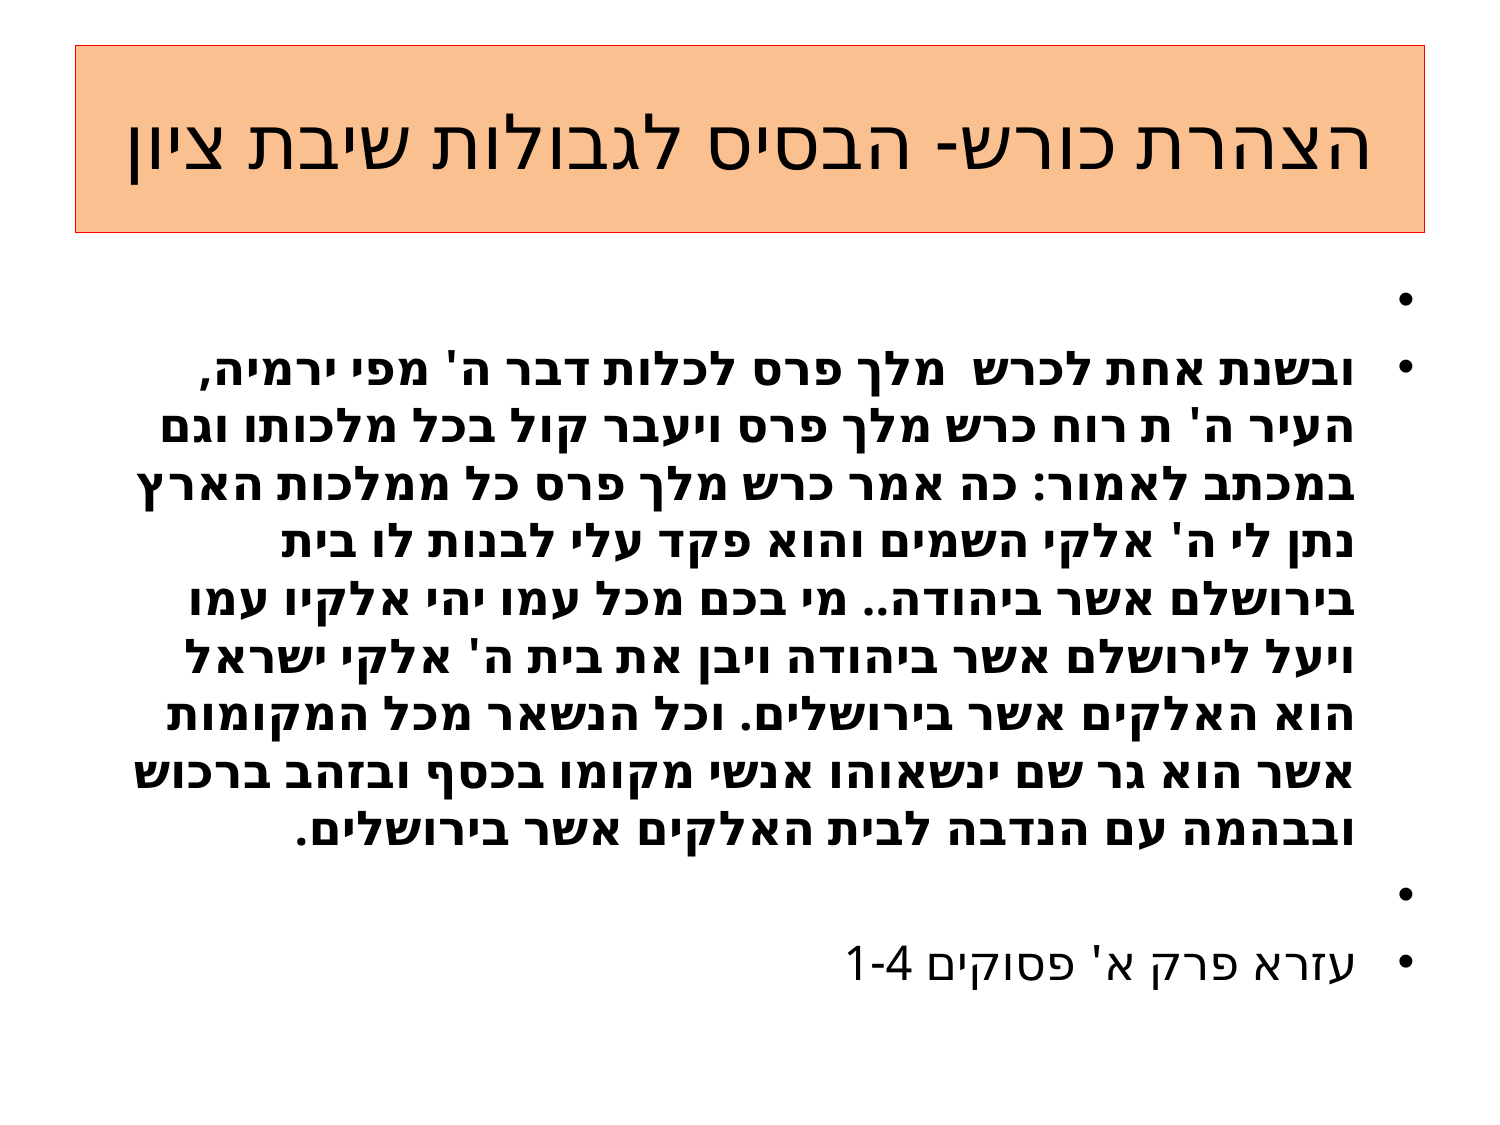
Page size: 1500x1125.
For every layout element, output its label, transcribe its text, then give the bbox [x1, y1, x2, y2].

title הצהרת כורש- הבסיס לגבולות שיבת ציון [75, 45, 1425, 233]
list ובשנת אחת לכרש מלך פרס לכלות דבר ה' מפי ירמיה, העיר ה' ת רוח כרש מלך פרס ויעבר קול בכל מלכותו וגם במכתב לאמור: כה אמר כרש מלך פרס כל ממלכות הארץ נתן לי ה' אלקי השמים והוא פקד עלי לבנות לו בית בירושלם אשר ביהודה.. מי בכם מכל עמו יהי אלקיו עמו ויעל לירושלם אשר ביהודה ויבן את בית ה' אלקי ישראל הוא האלקים אשר בירושלים. וכל הנשאר מכל המקומות אשר הוא גר שם ינשאוהו אנשי מקומו בכסף ובזהב ברכוש ובבהמה עם הנדבה לבית האלקים אשר בירושלים. עזרא פרק א' פסוקים 1-4 [75, 262, 1425, 1005]
